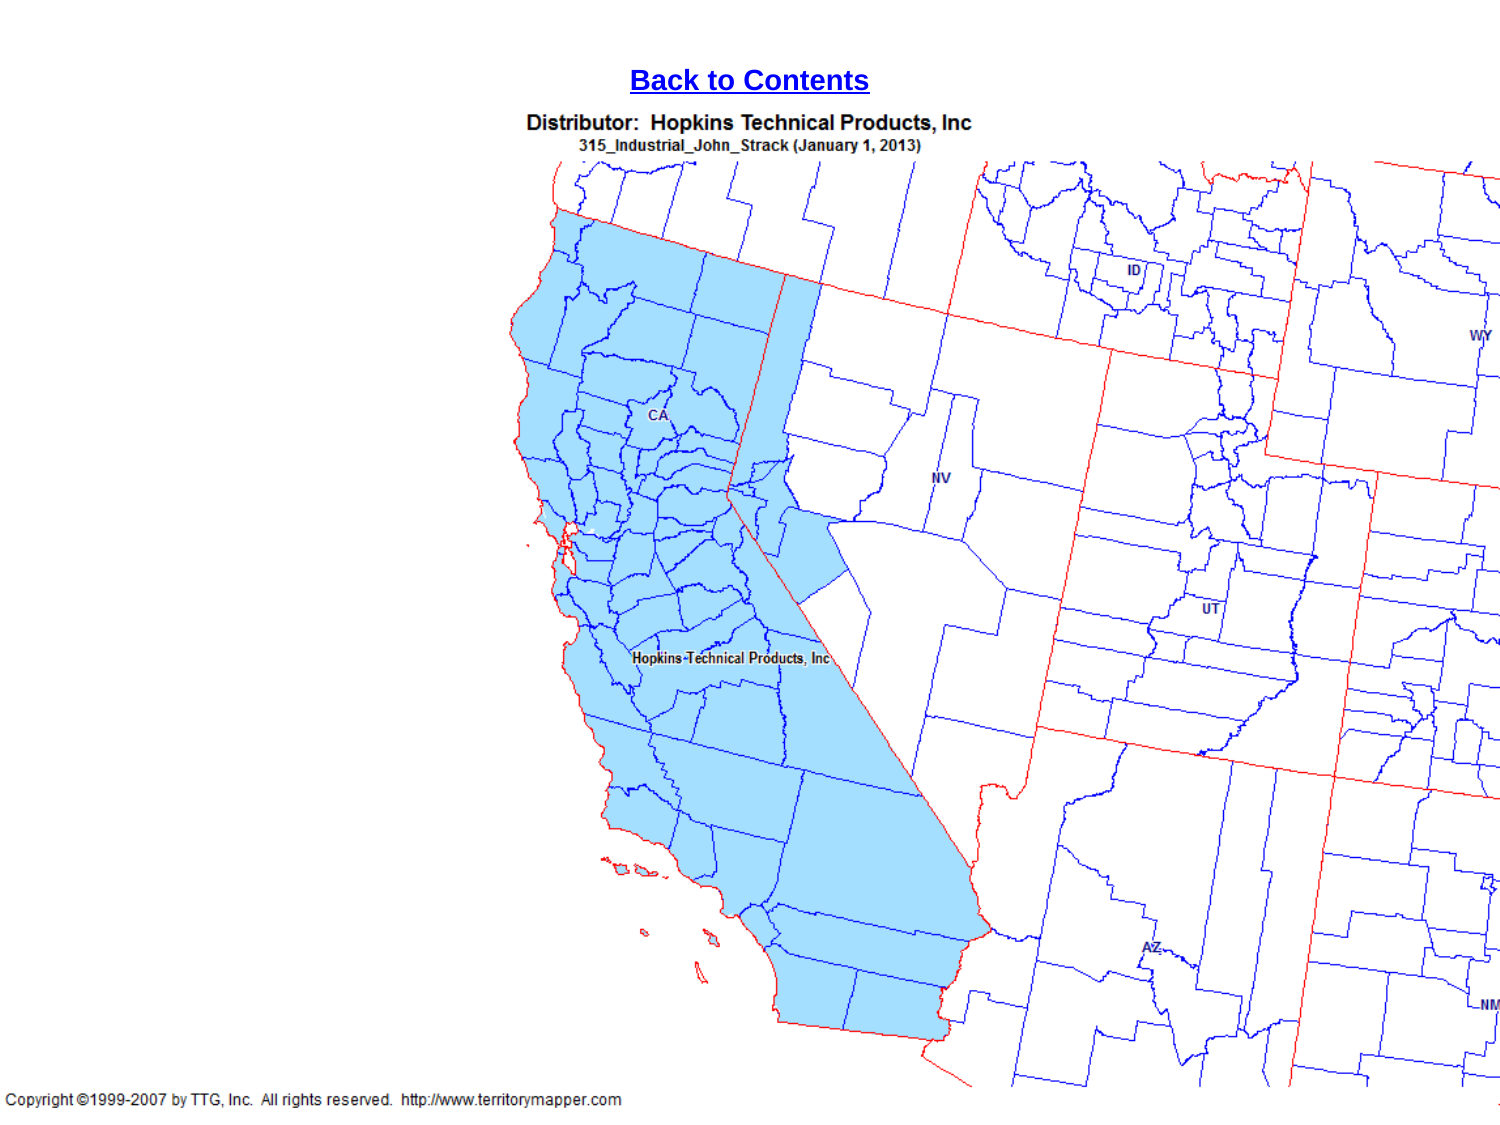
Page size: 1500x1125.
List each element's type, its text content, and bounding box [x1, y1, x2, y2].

text_box Back to Contents [615, 53, 885, 102]
picture [0, 104, 1500, 1125]
